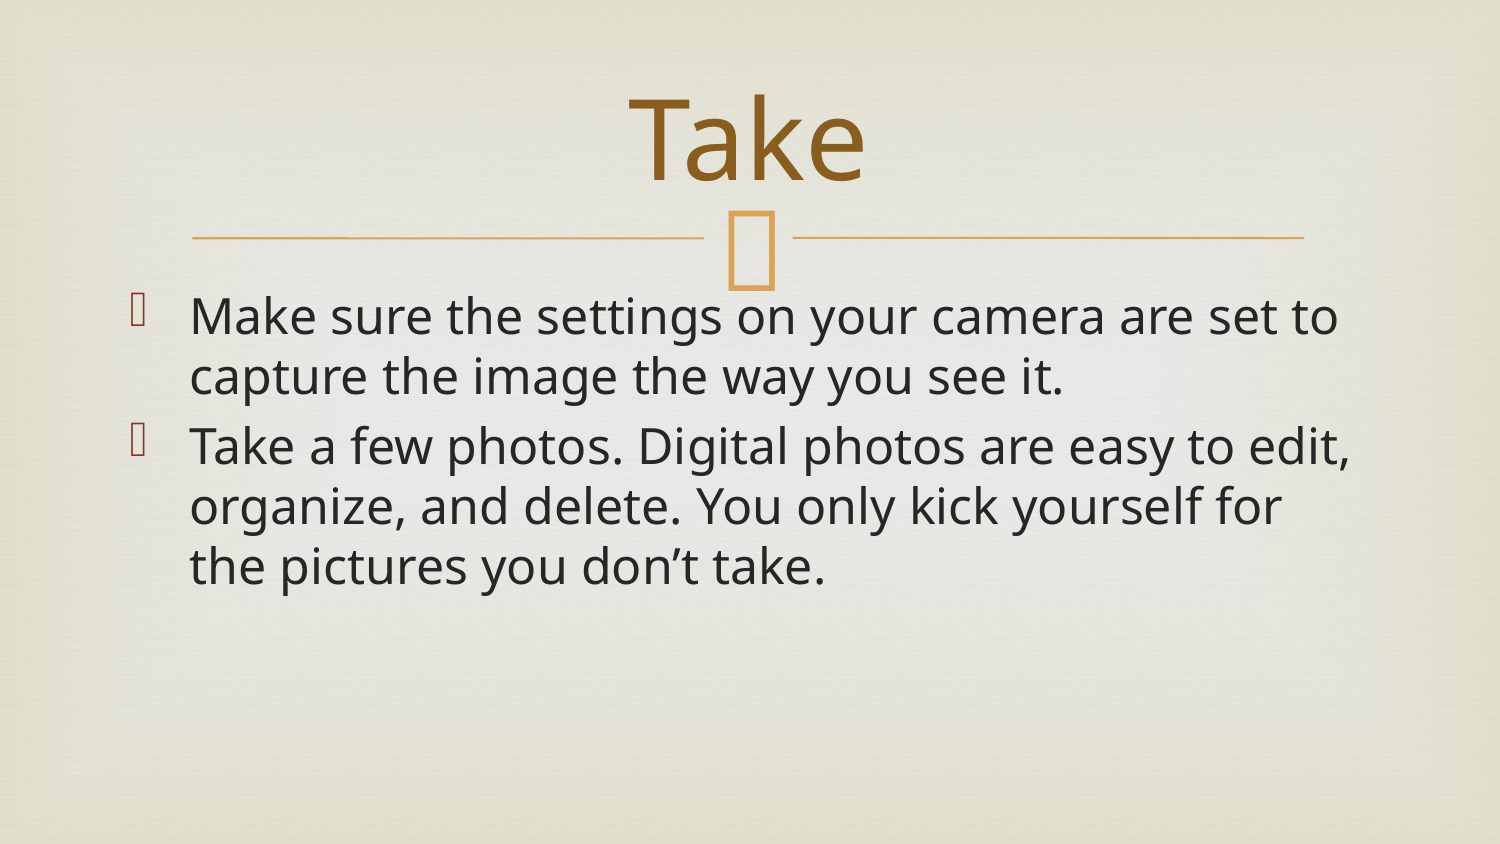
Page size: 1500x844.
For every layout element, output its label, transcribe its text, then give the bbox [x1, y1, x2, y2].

list Make sure the settings on your camera are set to capture the image the way you see it. Take a few photos. Digital photos are easy to edit, organize, and delete. You only kick yourself for the pictures you don’t take. [114, 276, 1386, 754]
title Take [112, 70, 1386, 200]
